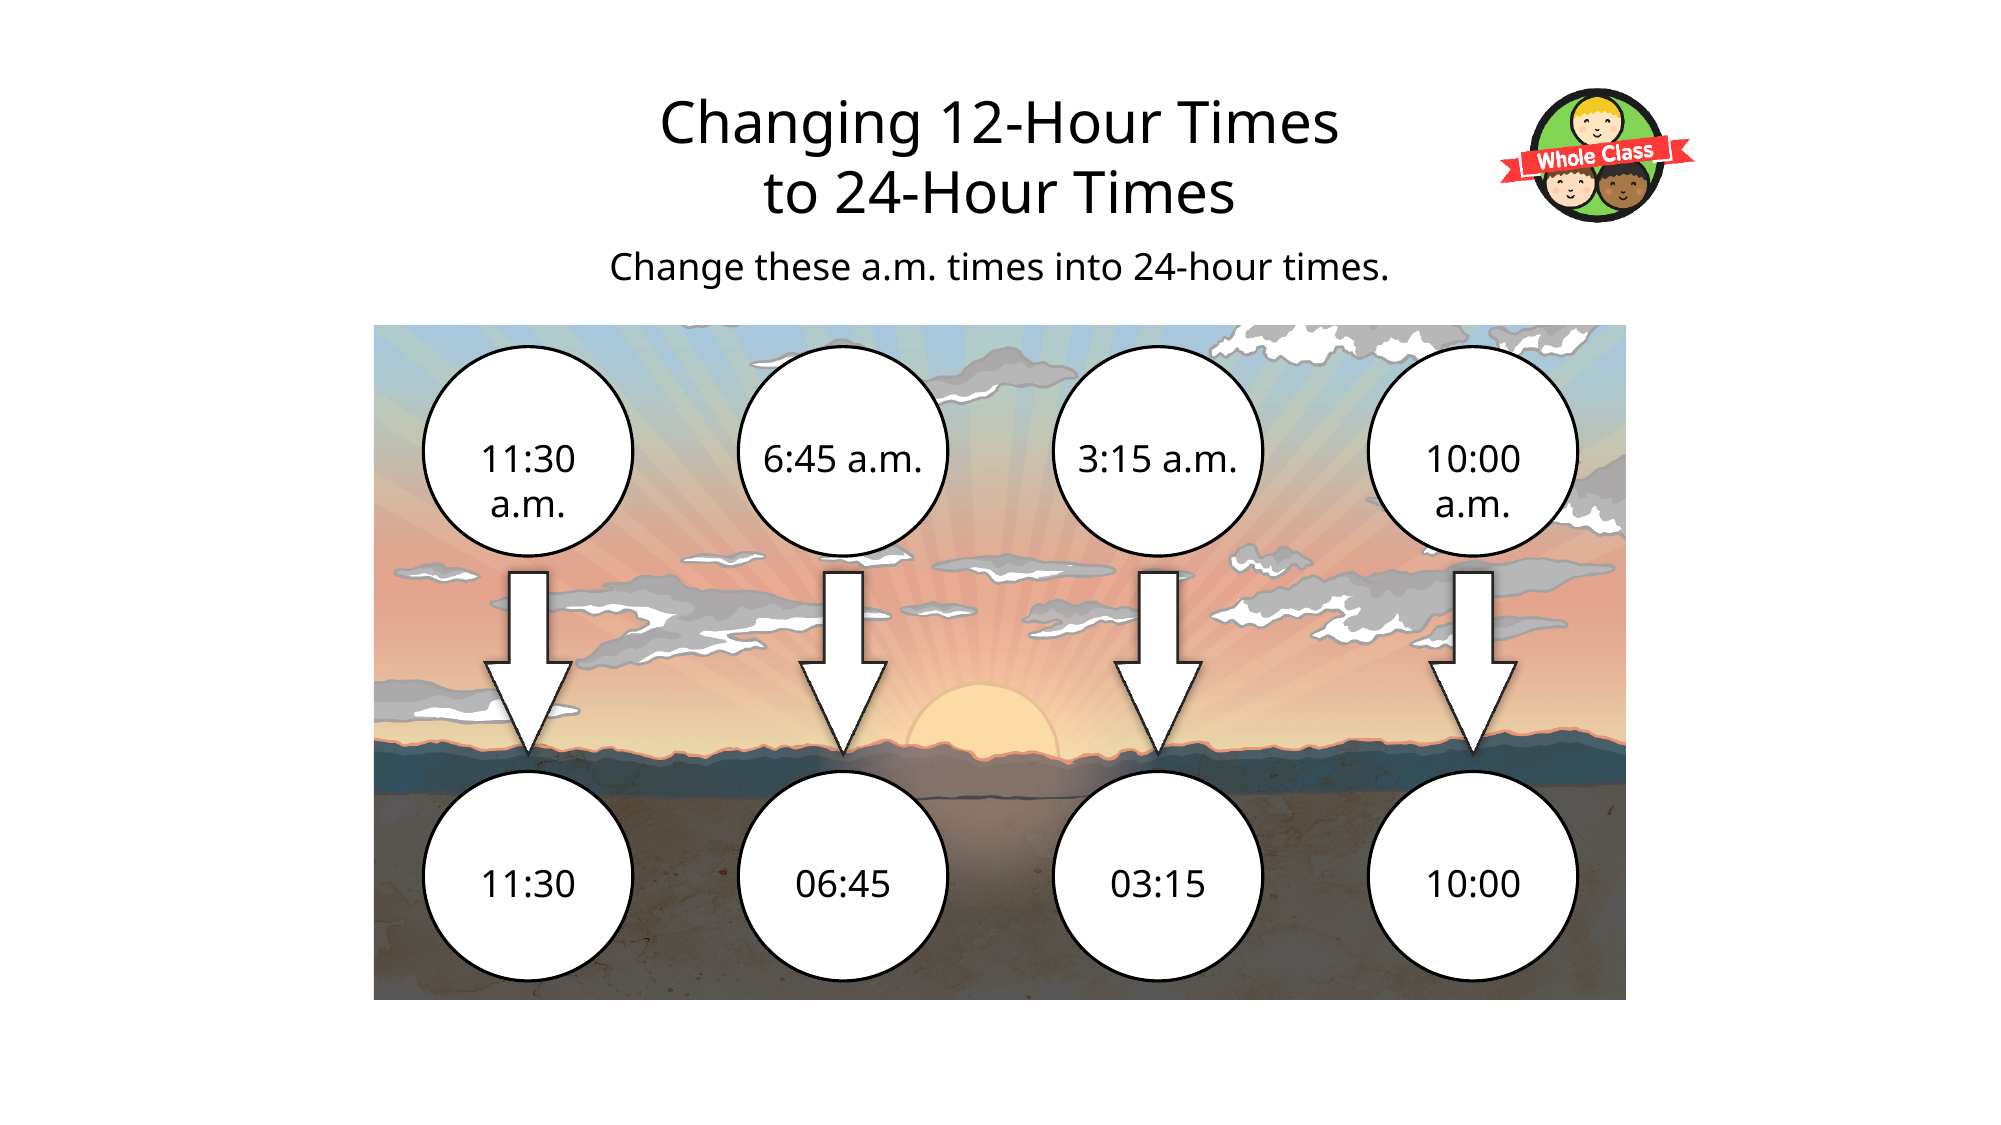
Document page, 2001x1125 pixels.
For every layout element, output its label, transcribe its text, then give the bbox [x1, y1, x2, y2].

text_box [1368, 346, 1578, 557]
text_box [423, 771, 633, 981]
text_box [1053, 771, 1263, 981]
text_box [738, 346, 948, 557]
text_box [423, 346, 633, 557]
text_box Changing 12-Hour Times to 24-Hour Times [659, 85, 1341, 226]
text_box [1053, 346, 1263, 557]
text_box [738, 771, 948, 981]
picture [373, 325, 1626, 1000]
text_box Change these a.m. times into 24-hour times. [373, 230, 1626, 300]
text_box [1368, 771, 1578, 981]
picture [1494, 84, 1699, 226]
